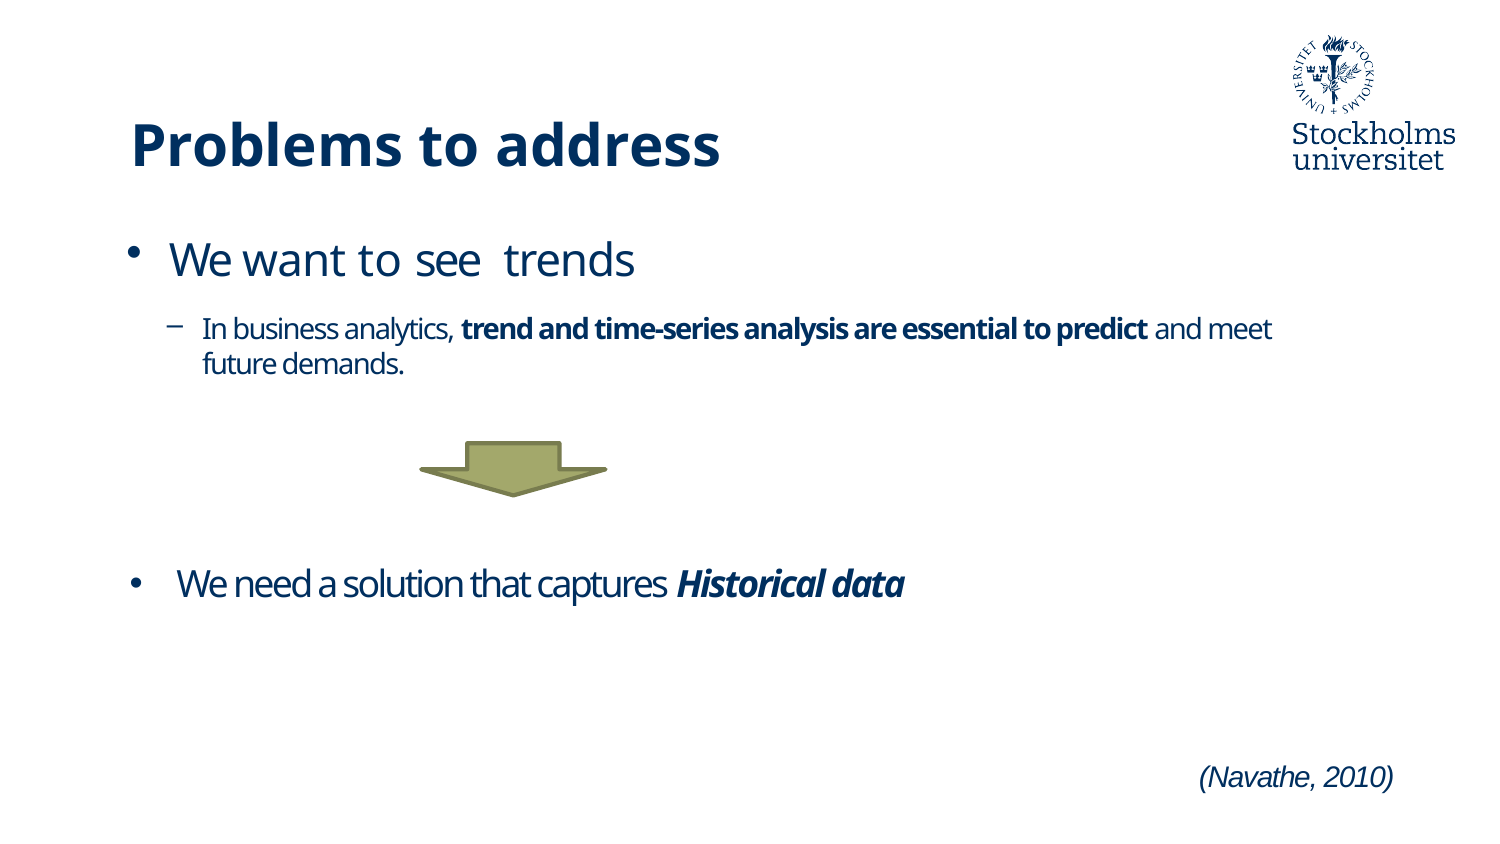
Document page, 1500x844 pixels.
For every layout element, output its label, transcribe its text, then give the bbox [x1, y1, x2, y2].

text_box (Navathe, 2010) [1197, 757, 1428, 794]
text_box We want to see trends [124, 238, 1313, 332]
text_box We need a solution that captures Historical data [71, 560, 1140, 606]
text_box [419, 441, 608, 498]
text_box Problems to address [128, 107, 1500, 178]
picture [1293, 35, 1455, 107]
text_box In business analytics, trend and time-series analysis are essential to predict and meet future demands. [109, 310, 1297, 427]
